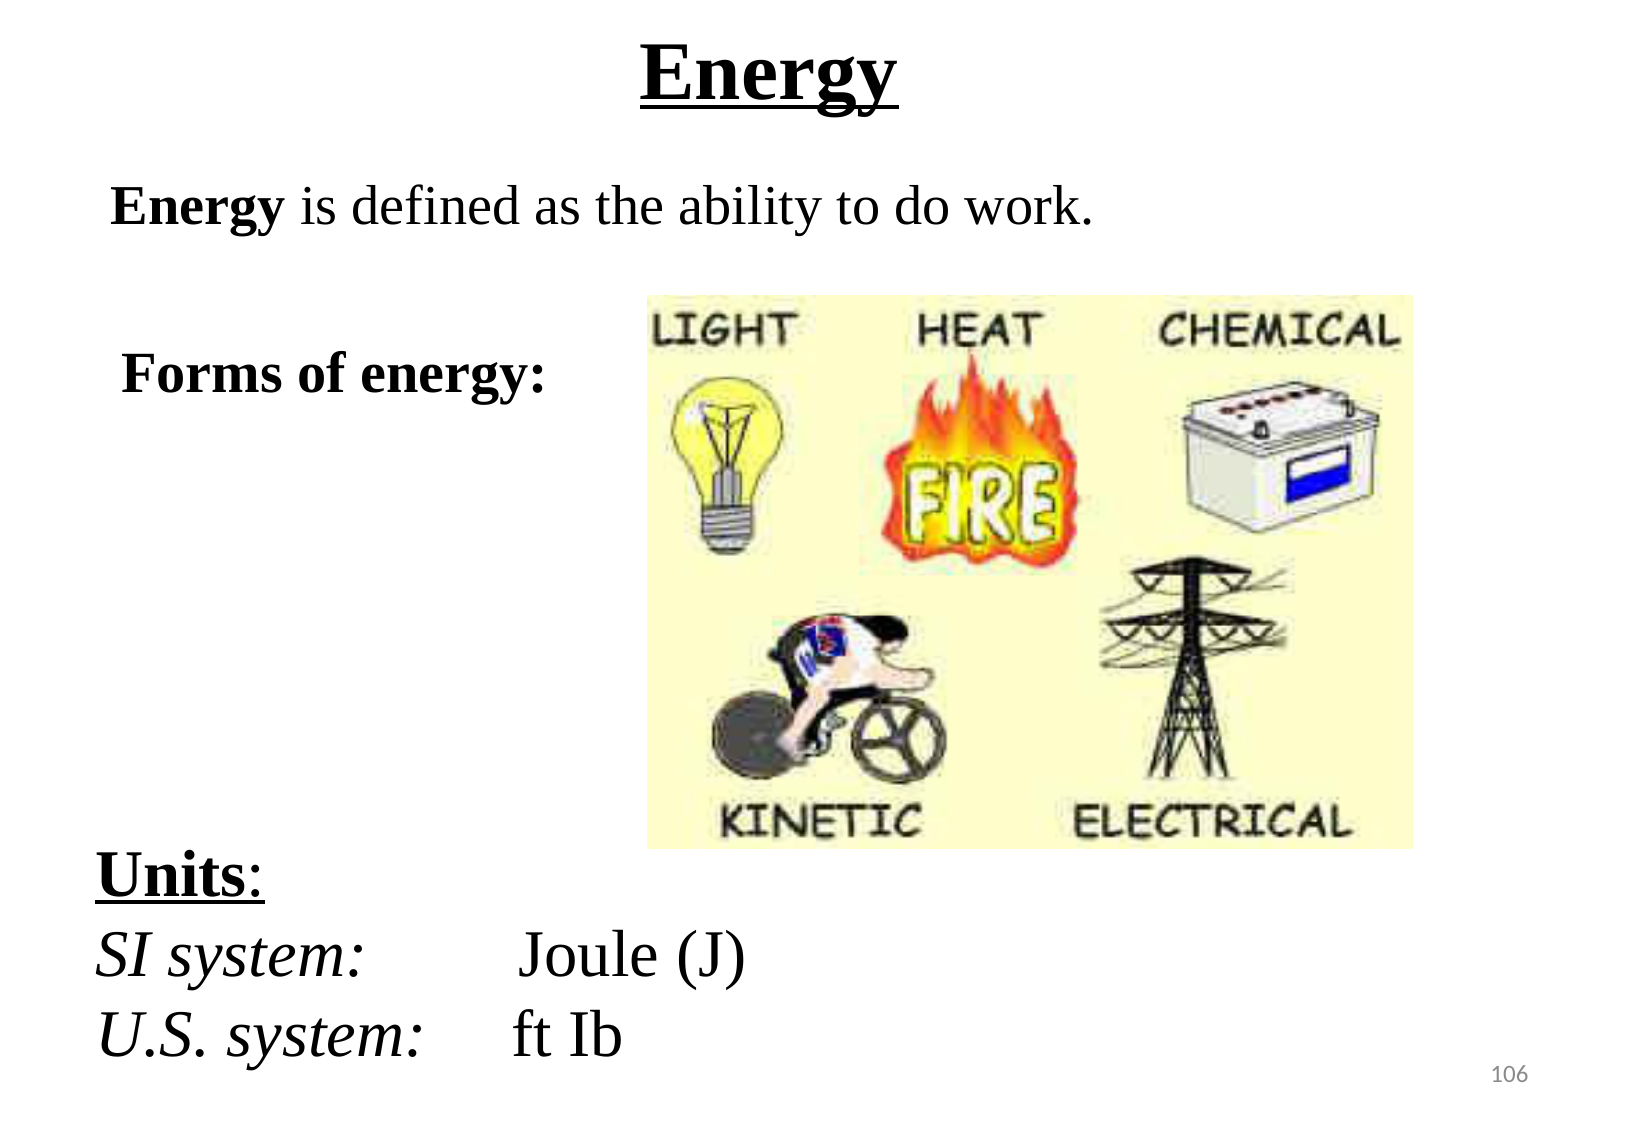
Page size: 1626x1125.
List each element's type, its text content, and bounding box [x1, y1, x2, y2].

text_box Energy [624, 9, 914, 125]
text_box Forms of energy: [106, 326, 564, 411]
picture [646, 290, 1416, 849]
slide_number 106 [1164, 1042, 1544, 1103]
text_box Energy is defined as the ability to do work. [96, 160, 1139, 244]
text_box Units: SI system: Joule (J) U.S. system: ft Ib [80, 822, 848, 1077]
